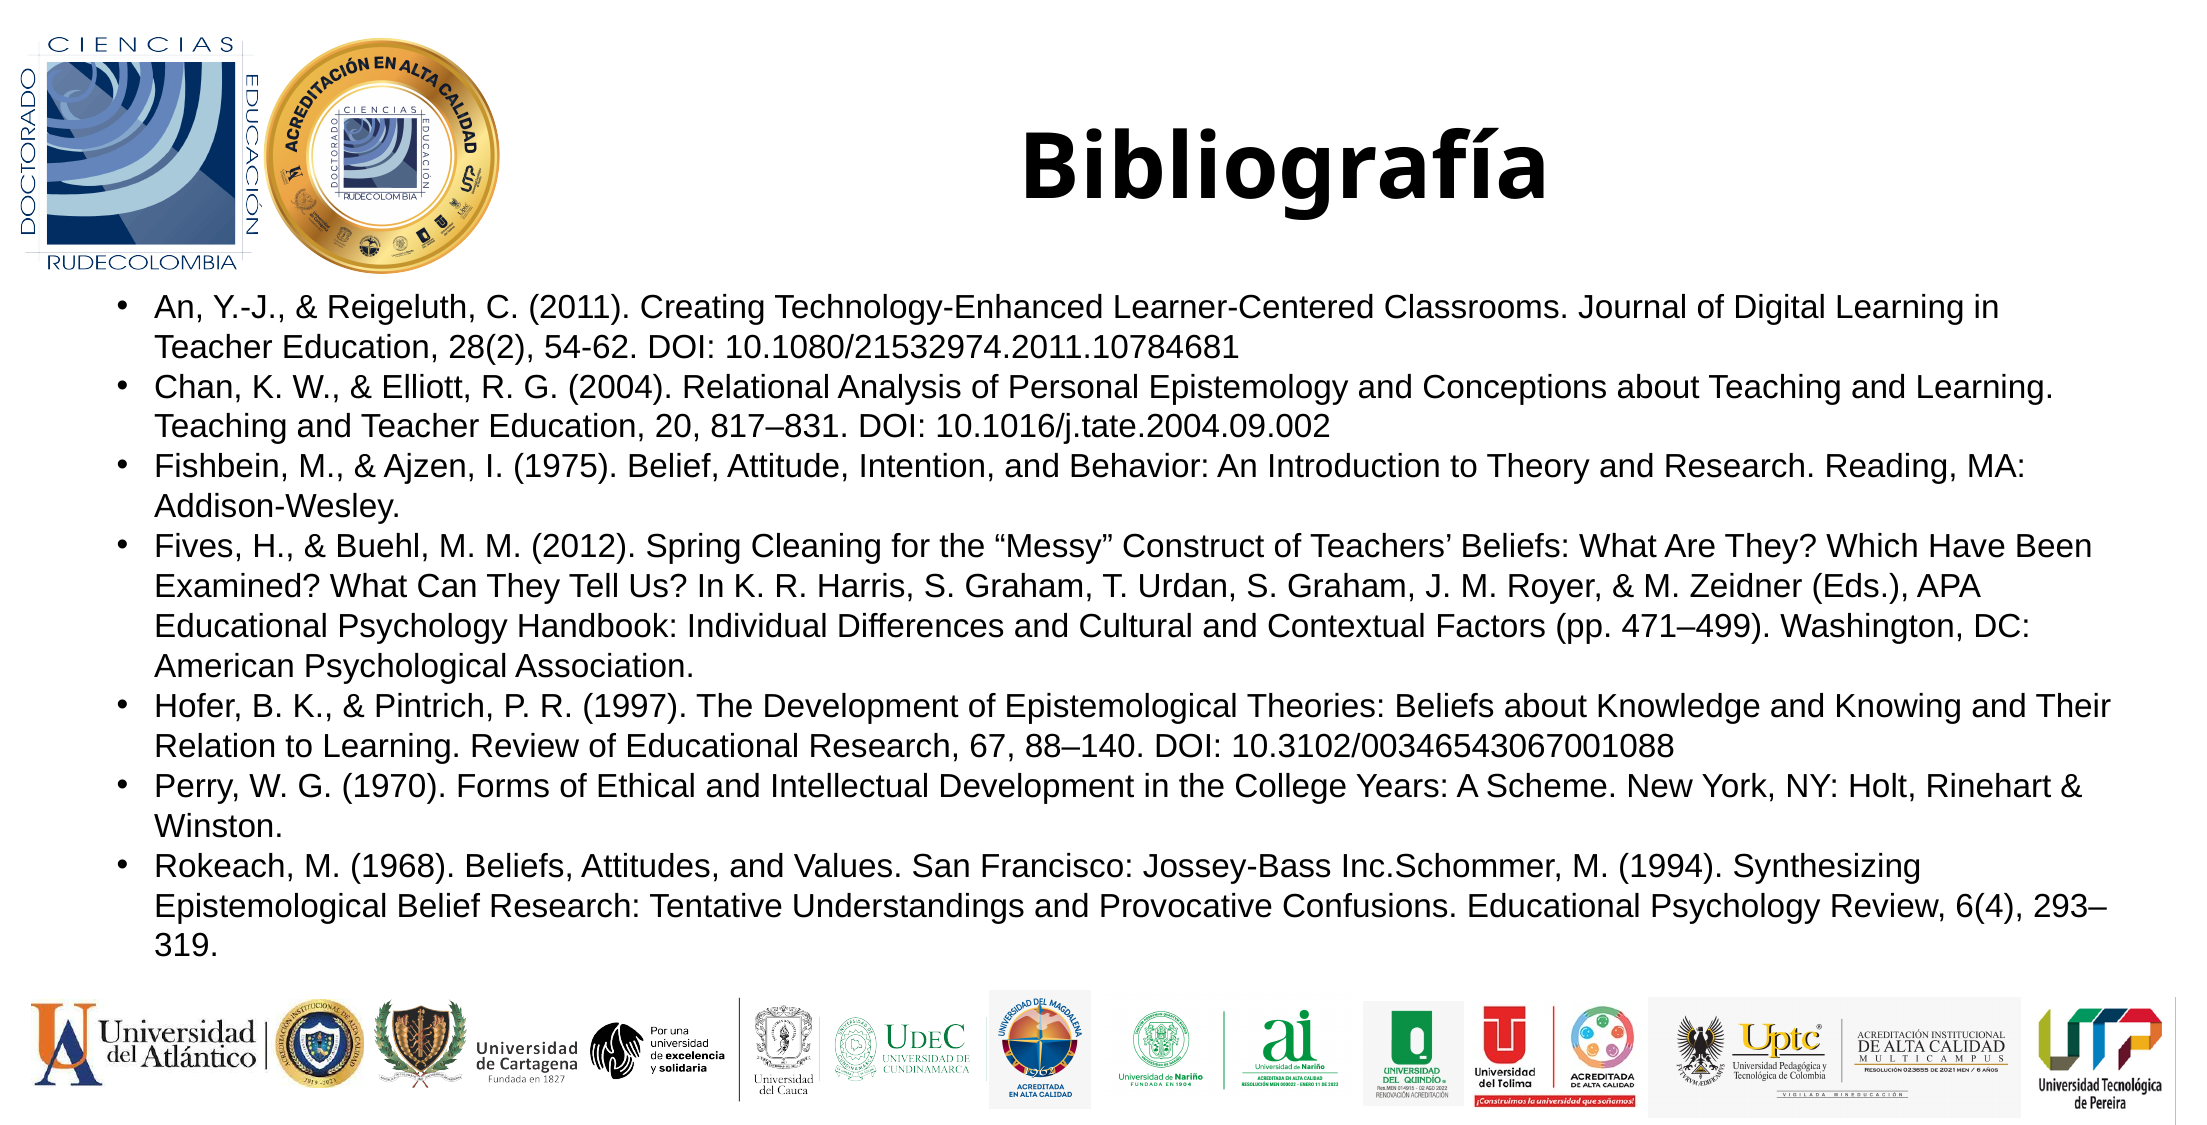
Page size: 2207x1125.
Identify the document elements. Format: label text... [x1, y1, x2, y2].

list An, Y.-J., & Reigeluth, C. (2011). Creating Technology-Enhanced Learner-Centered Classrooms. Journal of Digital Learning in Teacher Education, 28(2), 54-62. DOI: 10.1080/21532974.2011.10784681 Chan, K. W., & Elliott, R. G. (2004). Relational Analysis of Personal Epistemology and Conceptions about Teaching and Learning. Teaching and Teacher Education, 20, 817–831. DOI: 10.1016/j.tate.2004.09.002 Fishbein, M., & Ajzen, I. (1975). Belief, Attitude, Intention, and Behavior: An Introduction to Theory and Research. Reading, MA: Addison-Wesley. Fives, H., & Buehl, M. M. (2012). Spring Cleaning for the “Messy” Construct of Teachers’ Beliefs: What Are They? Which Have Been Examined? What Can They Tell Us? In K. R. Harris, S. Graham, T. Urdan, S. Graham, J. M. Royer, & M. Zeidner (Eds.), APA Educational Psychology Handbook: Individual Differences and Cultural and Contextual Factors (pp. 471–499). Washington, DC: American Psychological Association. Hofer, B. K., & Pintrich, P. R. (1997). The Development of Epistemological Theories: Beliefs about Knowledge and Knowing and Their Relation to Learning. Review of Educational Research, 67, 88–140. DOI: 10.3102/00346543067001088 Perry, W. G. (1970). Forms of Ethical and Intellectual Development in the College Years: A Scheme. New York, NY: Holt, Rinehart & Winston. Rokeach, M. (1968). Beliefs, Attitudes, and Values. San Francisco: Jossey-Bass Inc.Schommer, M. (1994). Synthesizing Epistemological Belief Research: Tentative Understandings and Provocative Confusions. Educational Psychology Review, 6(4), 293–319. [101, 277, 2139, 972]
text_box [30, 990, 2176, 1125]
picture [11, 36, 501, 274]
title Bibliografía [514, 59, 2056, 277]
